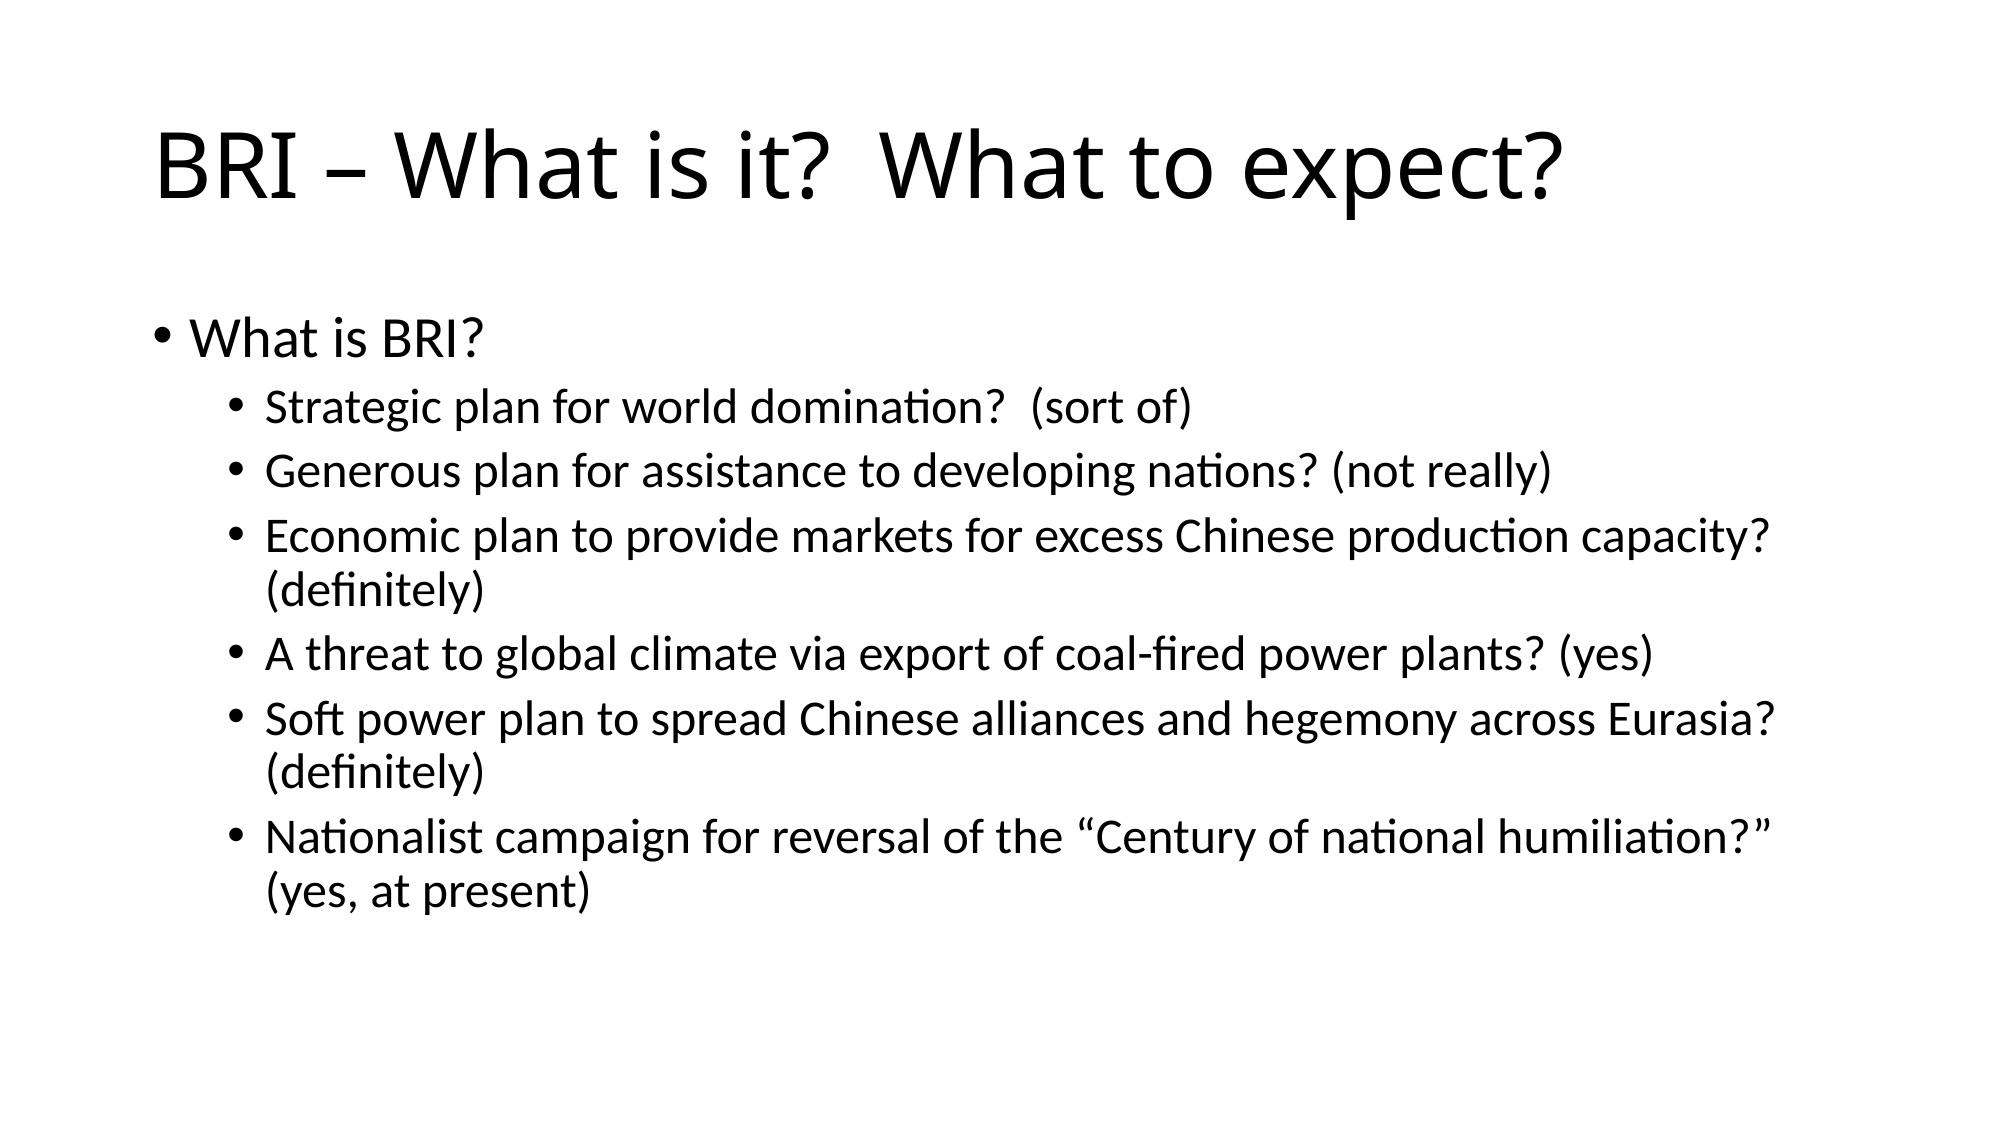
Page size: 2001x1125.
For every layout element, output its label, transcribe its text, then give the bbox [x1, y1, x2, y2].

list What is BRI? Strategic plan for world domination? (sort of) Generous plan for assistance to developing nations? (not really) Economic plan to provide markets for excess Chinese production capacity? (definitely) A threat to global climate via export of coal-fired power plants? (yes) Soft power plan to spread Chinese alliances and hegemony across Eurasia? (definitely) Nationalist campaign for reversal of the “Century of national humiliation?” (yes, at present) [137, 299, 1863, 1014]
title BRI – What is it? What to expect? [137, 59, 1863, 278]
